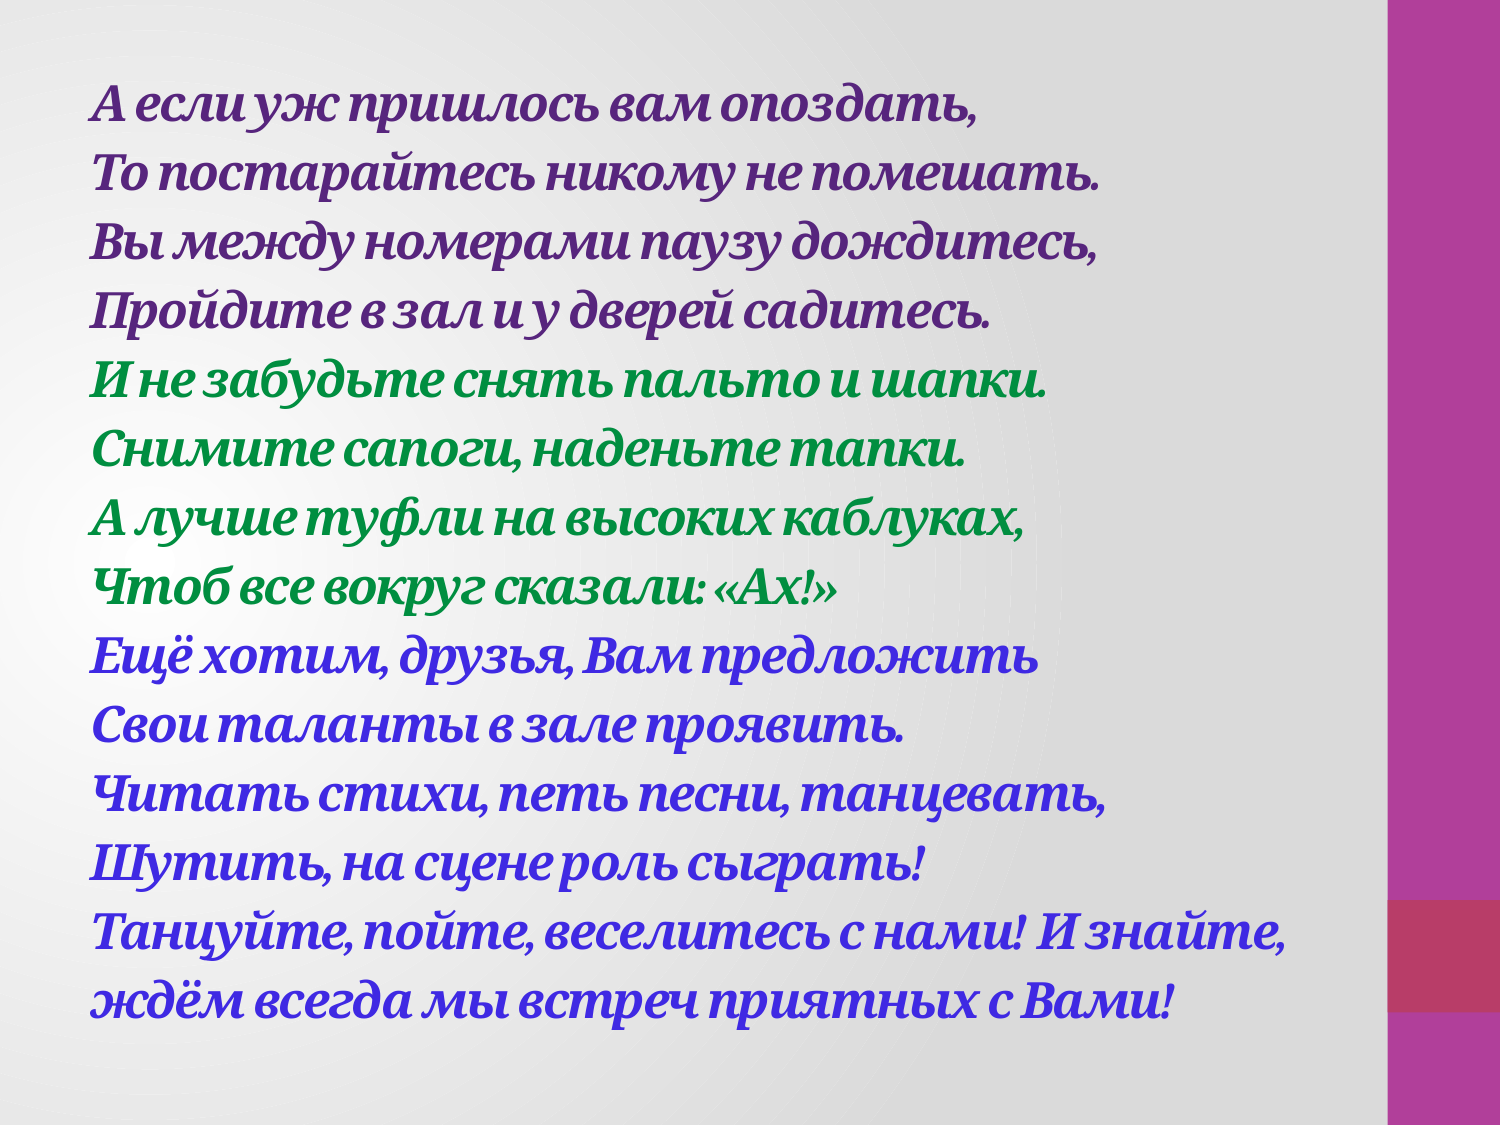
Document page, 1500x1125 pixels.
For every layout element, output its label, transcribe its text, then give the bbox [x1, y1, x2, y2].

title А если уж пришлось вам опоздать, То постарайтесь никому не помешать. Вы между номерами паузу дождитесь, Пройдите в зал и у дверей садитесь. И не забудьте снять пальто и шапки. Снимите сапоги, наденьте тапки. А лучше туфли на высоких каблуках, Чтоб все вокруг сказали: «Ах!» Ещё хотим, друзья, Вам предложить Свои таланты в зале проявить. Читать стихи, петь песни, танцевать, Шутить, на сцене роль сыграть! Танцуйте, пойте, веселитесь с нами! И знайте, ждём всегда мы встреч приятных с Вами! [75, 45, 1425, 1106]
